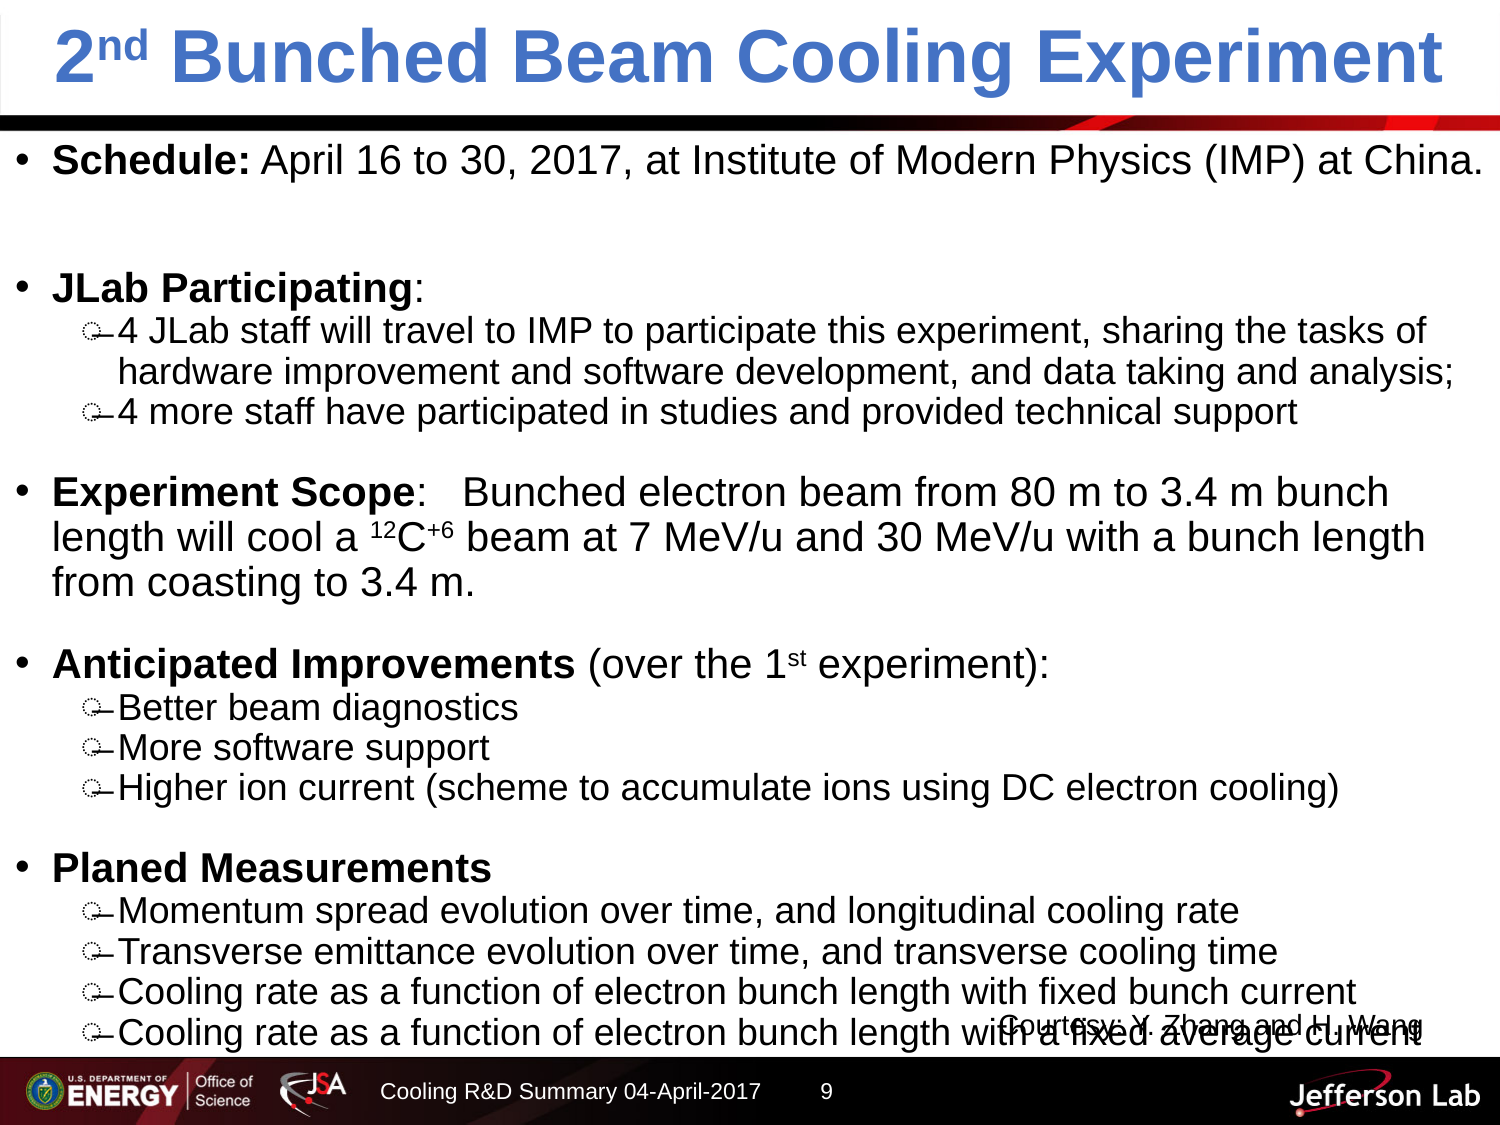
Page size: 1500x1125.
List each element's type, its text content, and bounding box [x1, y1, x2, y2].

list Schedule: April 16 to 30, 2017, at Institute of Modern Physics (IMP) at China. JLab Participating: 4 JLab staff will travel to IMP to participate this experiment, sharing the tasks of hardware improvement and software development, and data taking and analysis; 4 more staff have participated in studies and provided technical support Experiment Scope: Bunched electron beam from 80 m to 3.4 m bunch length will cool a 12C+6 beam at 7 MeV/u and 30 MeV/u with a bunch length from coasting to 3.4 m. Anticipated Improvements (over the 1st experiment): Better beam diagnostics More software support Higher ion current (scheme to accumulate ions using DC electron cooling) Planed Measurements Momentum spread evolution over time, and longitudinal cooling rate Transverse emittance evolution over time, and transverse cooling time Cooling rate as a function of electron bunch length with fixed bunch current Cooling rate as a function of electron bunch length with a fixed average current [0, 131, 1500, 1018]
text_box Courtesy: Y. Zhang and H. Wang [983, 998, 1440, 1049]
picture [0, 1018, 1500, 1125]
title 2nd Bunched Beam Cooling Experiment [0, 0, 1500, 118]
picture [0, 118, 1500, 131]
